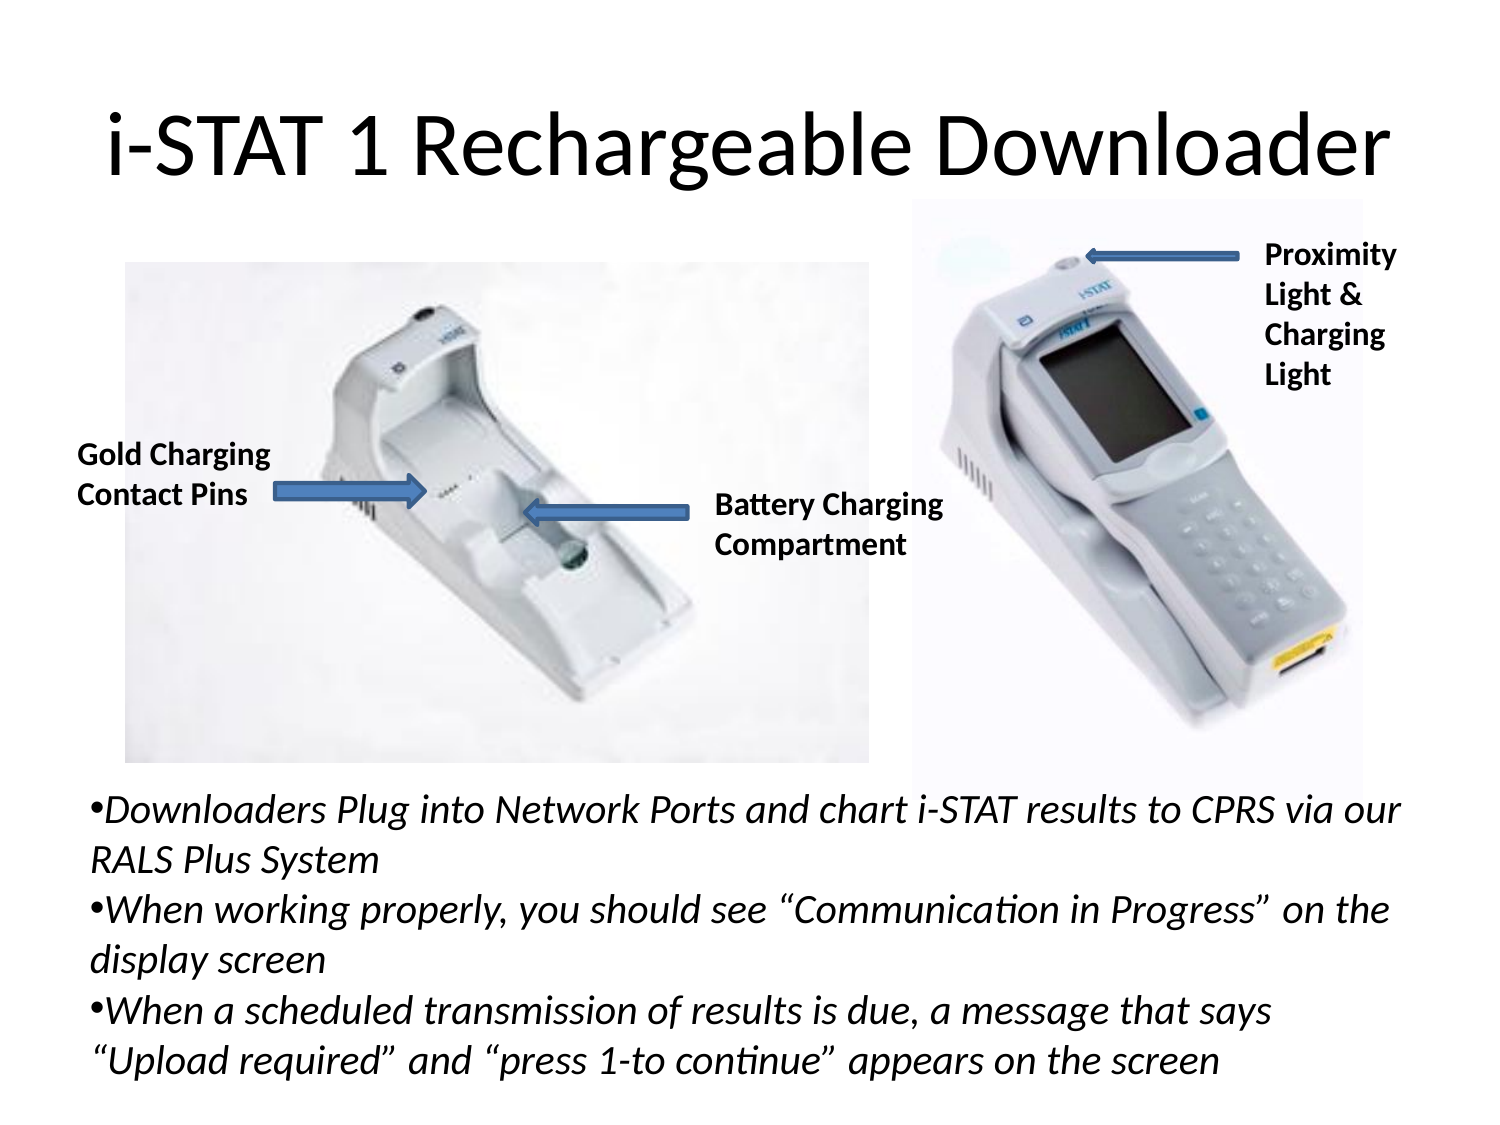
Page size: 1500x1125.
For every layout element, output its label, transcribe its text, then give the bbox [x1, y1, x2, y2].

text_box Gold Charging Contact Pins [62, 424, 119, 520]
picture [912, 199, 1363, 800]
text_box Proximity Light & Charging Light [1366, 224, 1463, 400]
title i-STAT 1 Rechargeable Downloader [75, 45, 1425, 233]
text_box Downloaders Plug into Network Ports and chart i-STAT results to CPRS via our RALS Plus System When working properly, you should see “Communication in Progress” on the display screen When a scheduled transmission of results is due, a message that says “Upload required” and “press 1-to continue” appears on the screen [74, 774, 1425, 1090]
text_box Battery Charging Compartment [873, 474, 907, 570]
picture [124, 262, 869, 763]
